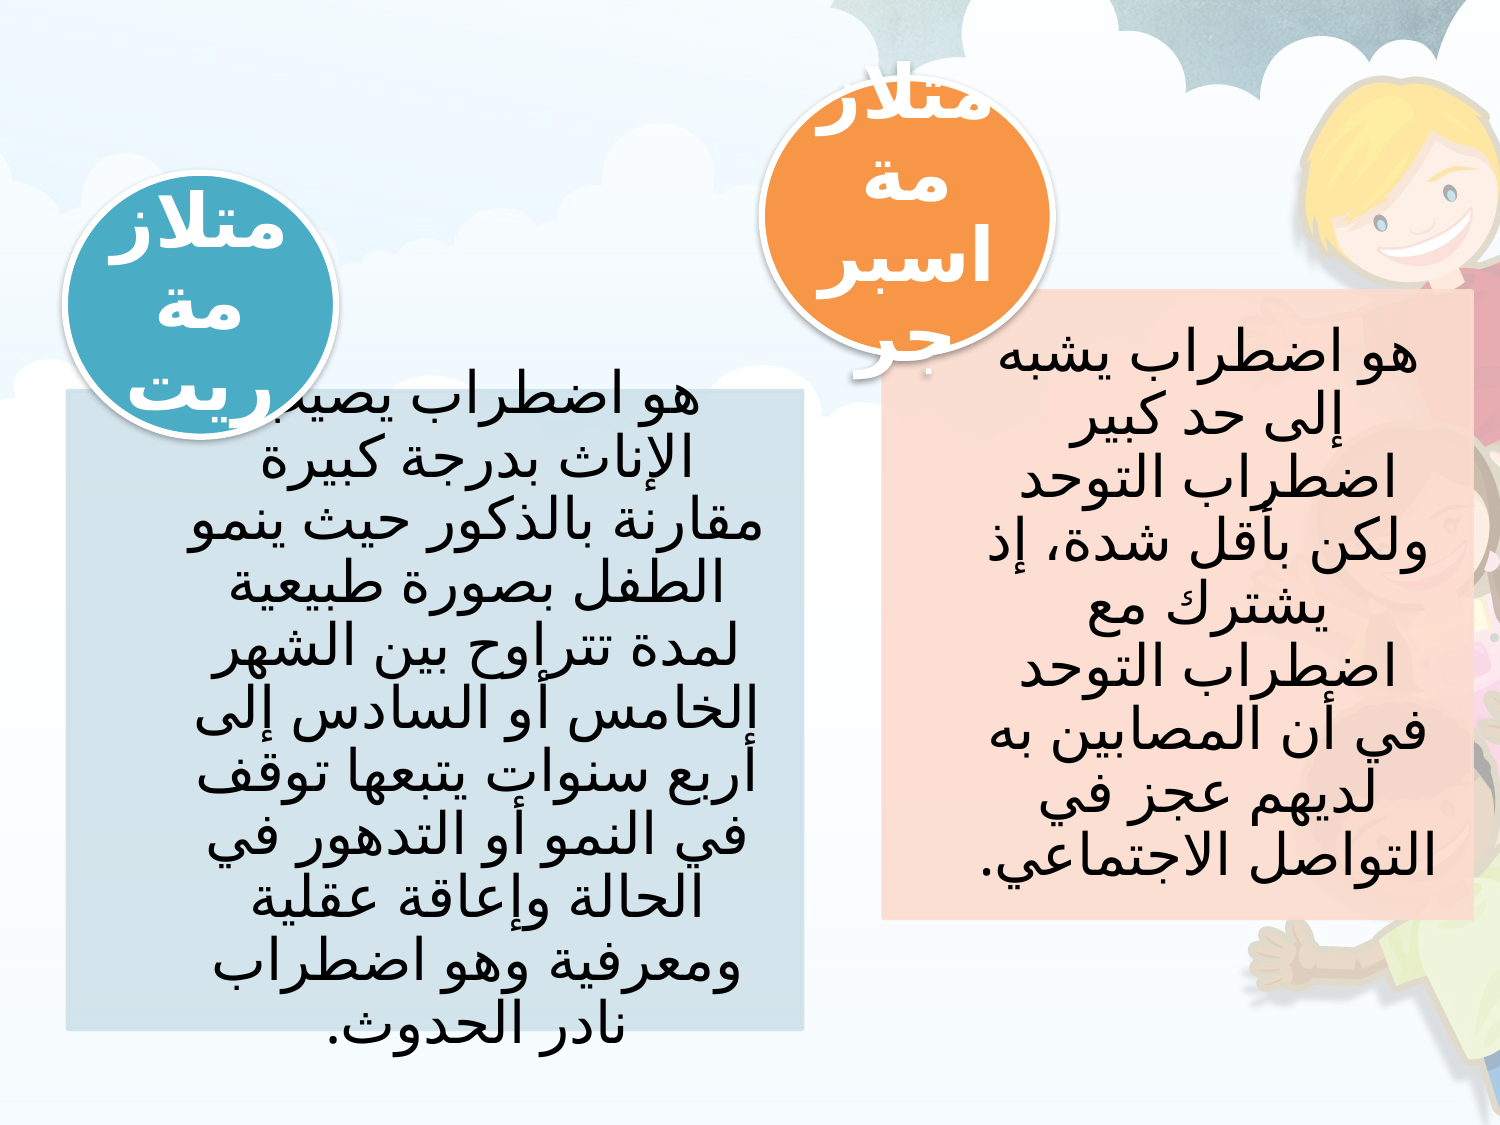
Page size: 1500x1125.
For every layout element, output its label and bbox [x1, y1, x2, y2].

list [64, 42, 1416, 1048]
